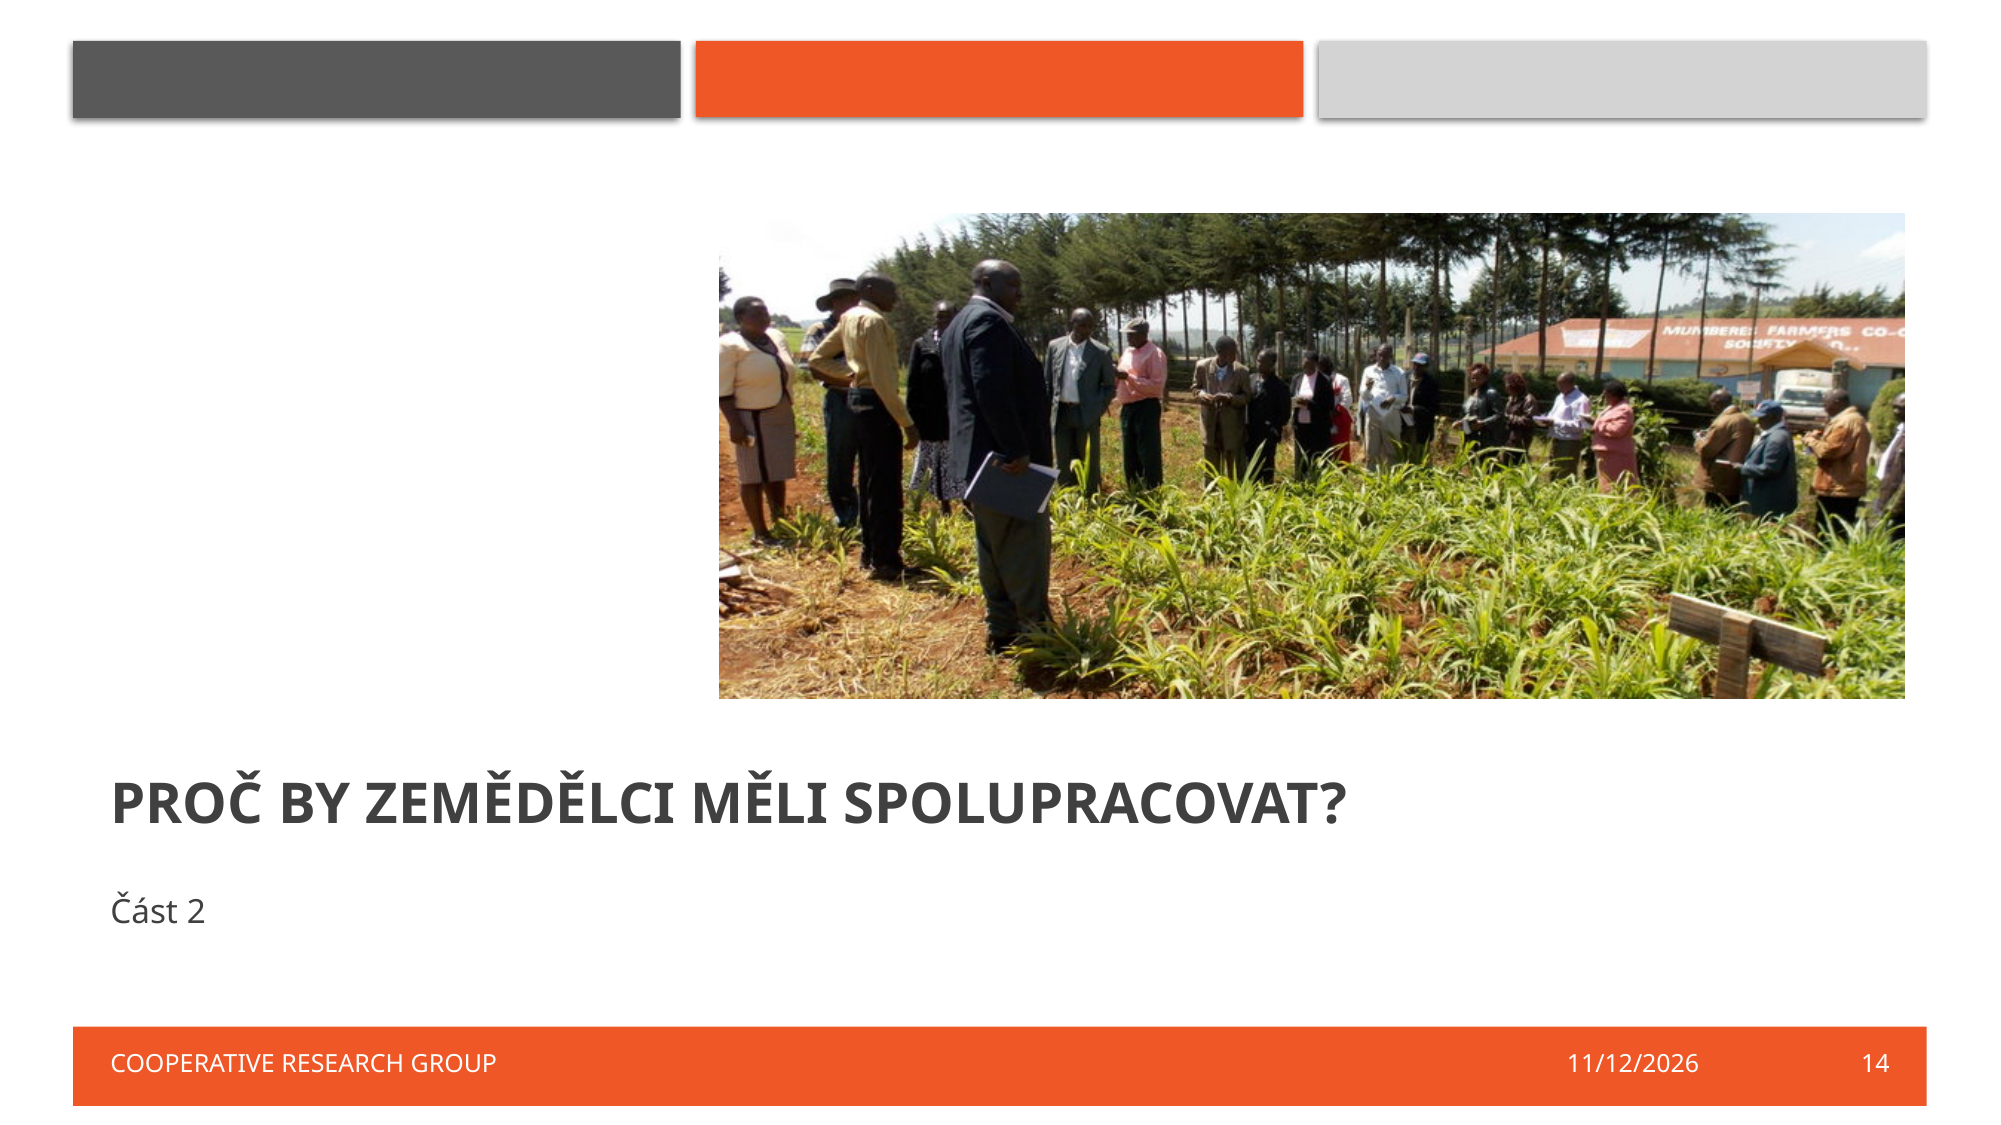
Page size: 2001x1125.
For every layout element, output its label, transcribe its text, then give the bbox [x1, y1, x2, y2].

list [719, 213, 1906, 699]
footer Cooperative Research Group [95, 1034, 1230, 1095]
slide_number 14 [1732, 1034, 1905, 1095]
list Část 2 [95, 866, 1895, 946]
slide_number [1247, 1034, 1715, 1095]
title Proč by zemědělci měli spolupracovat? [95, 675, 1905, 844]
